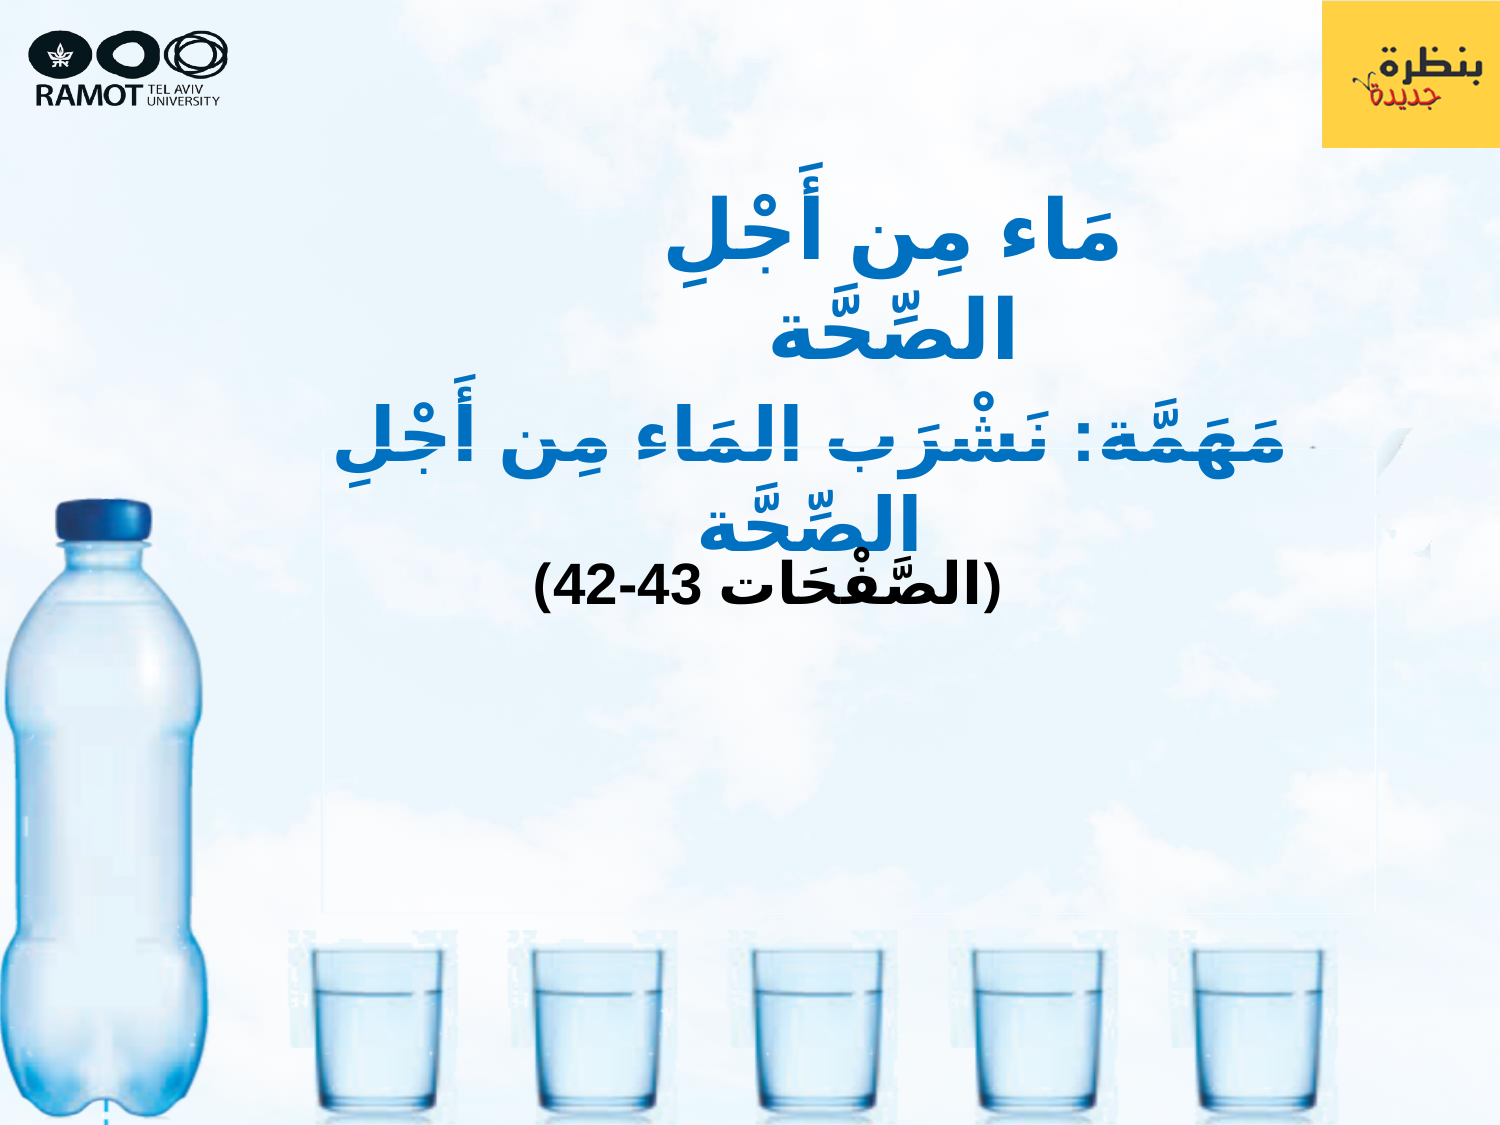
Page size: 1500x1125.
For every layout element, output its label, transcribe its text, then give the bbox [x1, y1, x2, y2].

text_box مَاء مِن أَجْلِ الصِّحَّة [518, 168, 1269, 379]
picture [0, 0, 1500, 1125]
text_box مَهَمَّة: نَشْرَب المَاء مِن أَجْلِ الصِّحَّة [311, 379, 1309, 428]
